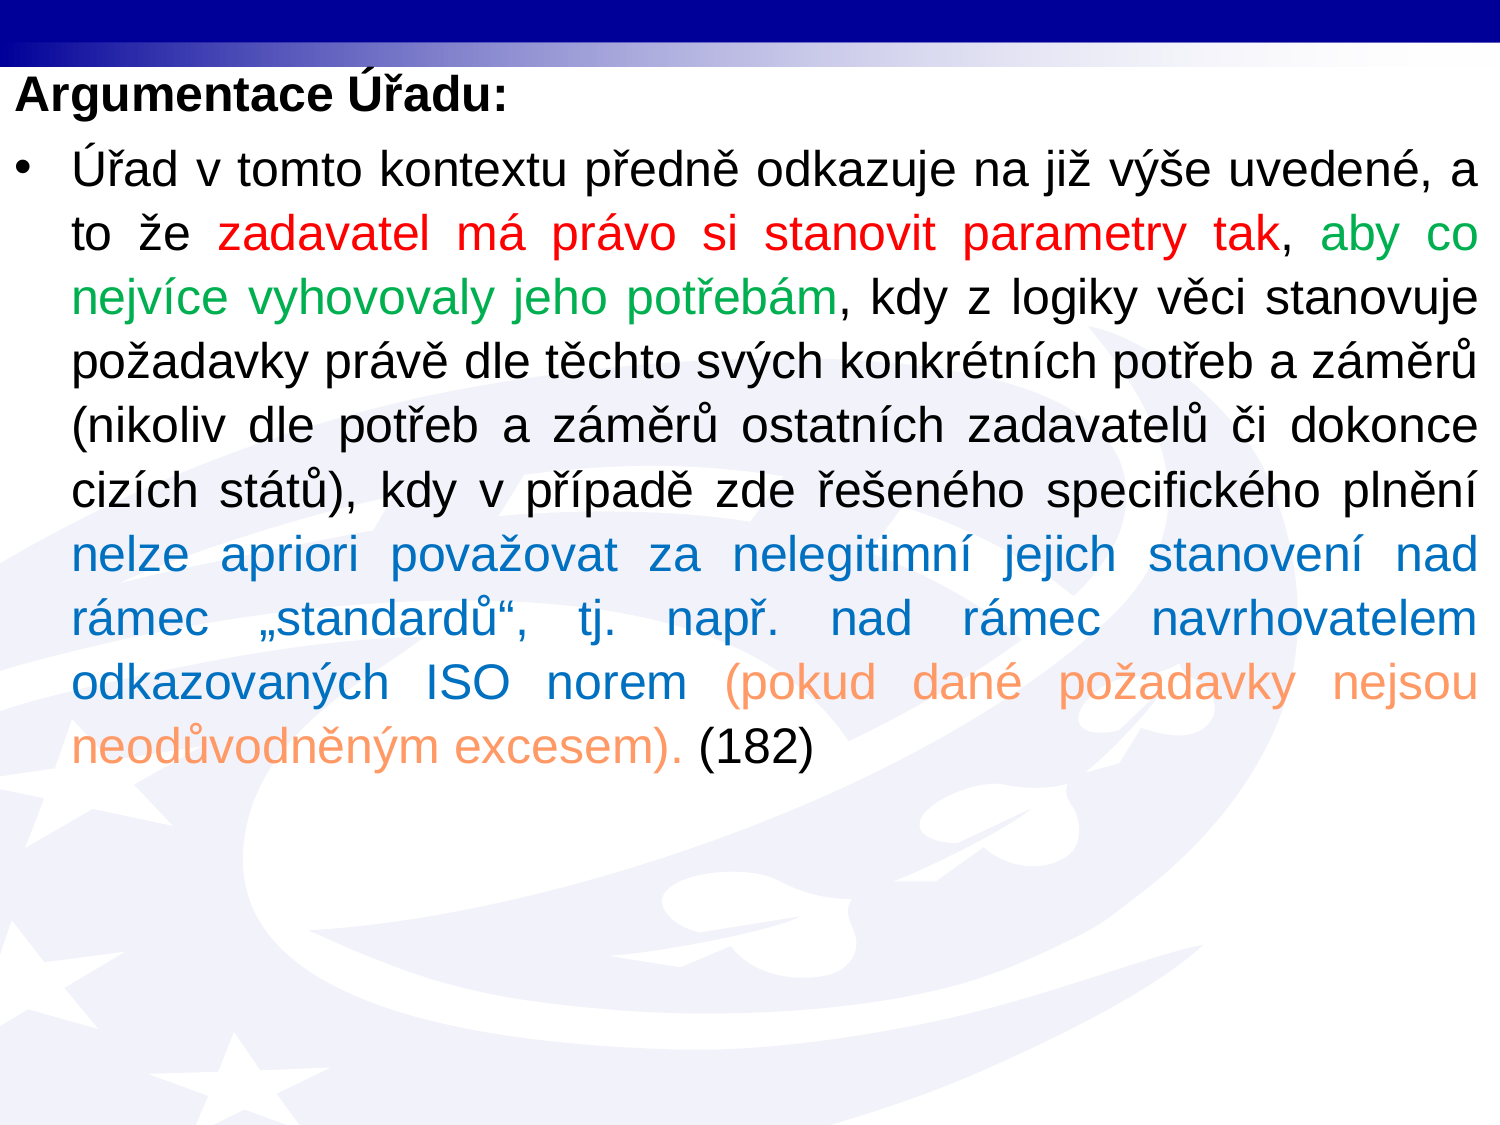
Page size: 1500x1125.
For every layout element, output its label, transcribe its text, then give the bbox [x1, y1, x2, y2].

list Argumentace Úřadu: Úřad v tomto kontextu předně odkazuje na již výše uvedené, a to že zadavatel má právo si stanovit parametry tak, aby co nejvíce vyhovovaly jeho potřebám, kdy z logiky věci stanovuje požadavky právě dle těchto svých konkrétních potřeb a záměrů (nikoliv dle potřeb a záměrů ostatních zadavatelů či dokonce cizích států), kdy v případě zde řešeného specifického plnění nelze apriori považovat za nelegitimní jejich stanovení nad rámec „standardů“, tj. např. nad rámec navrhovatelem odkazovaných ISO norem (pokud dané požadavky nejsou neodůvodněným excesem). (182) [0, 54, 1495, 1125]
